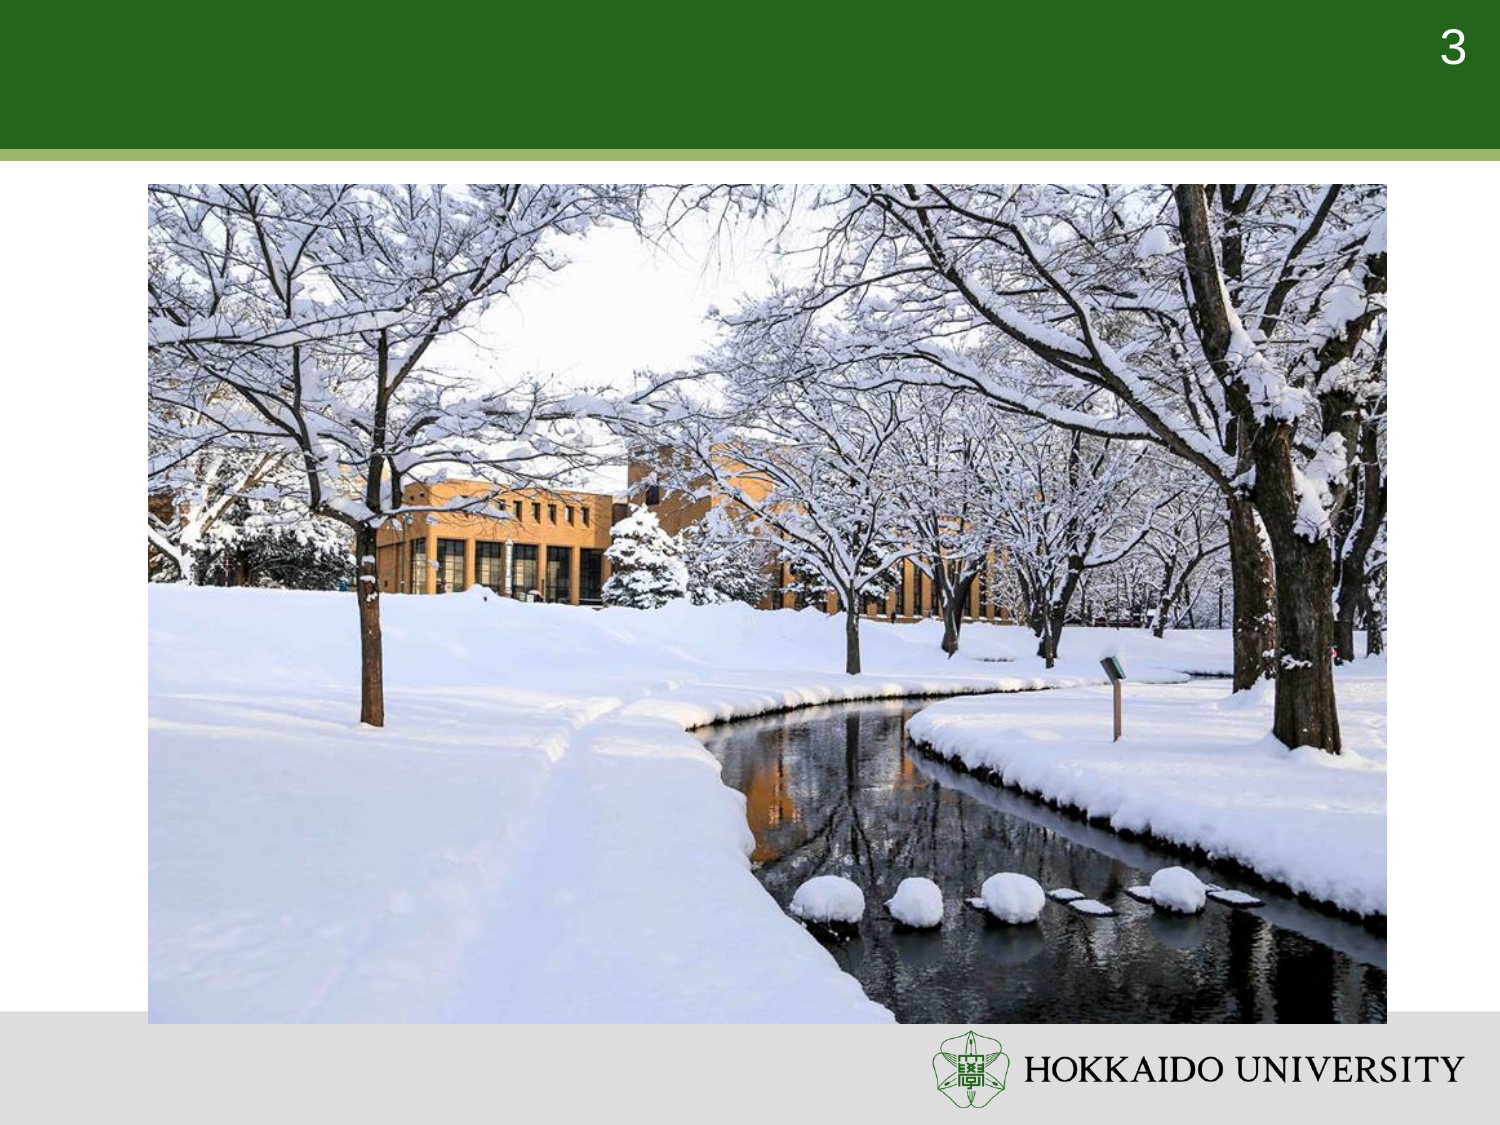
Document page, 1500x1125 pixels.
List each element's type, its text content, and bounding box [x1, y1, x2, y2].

picture [918, 1022, 1479, 1116]
slide_number 2 [1350, 7, 1483, 87]
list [148, 184, 1387, 1024]
